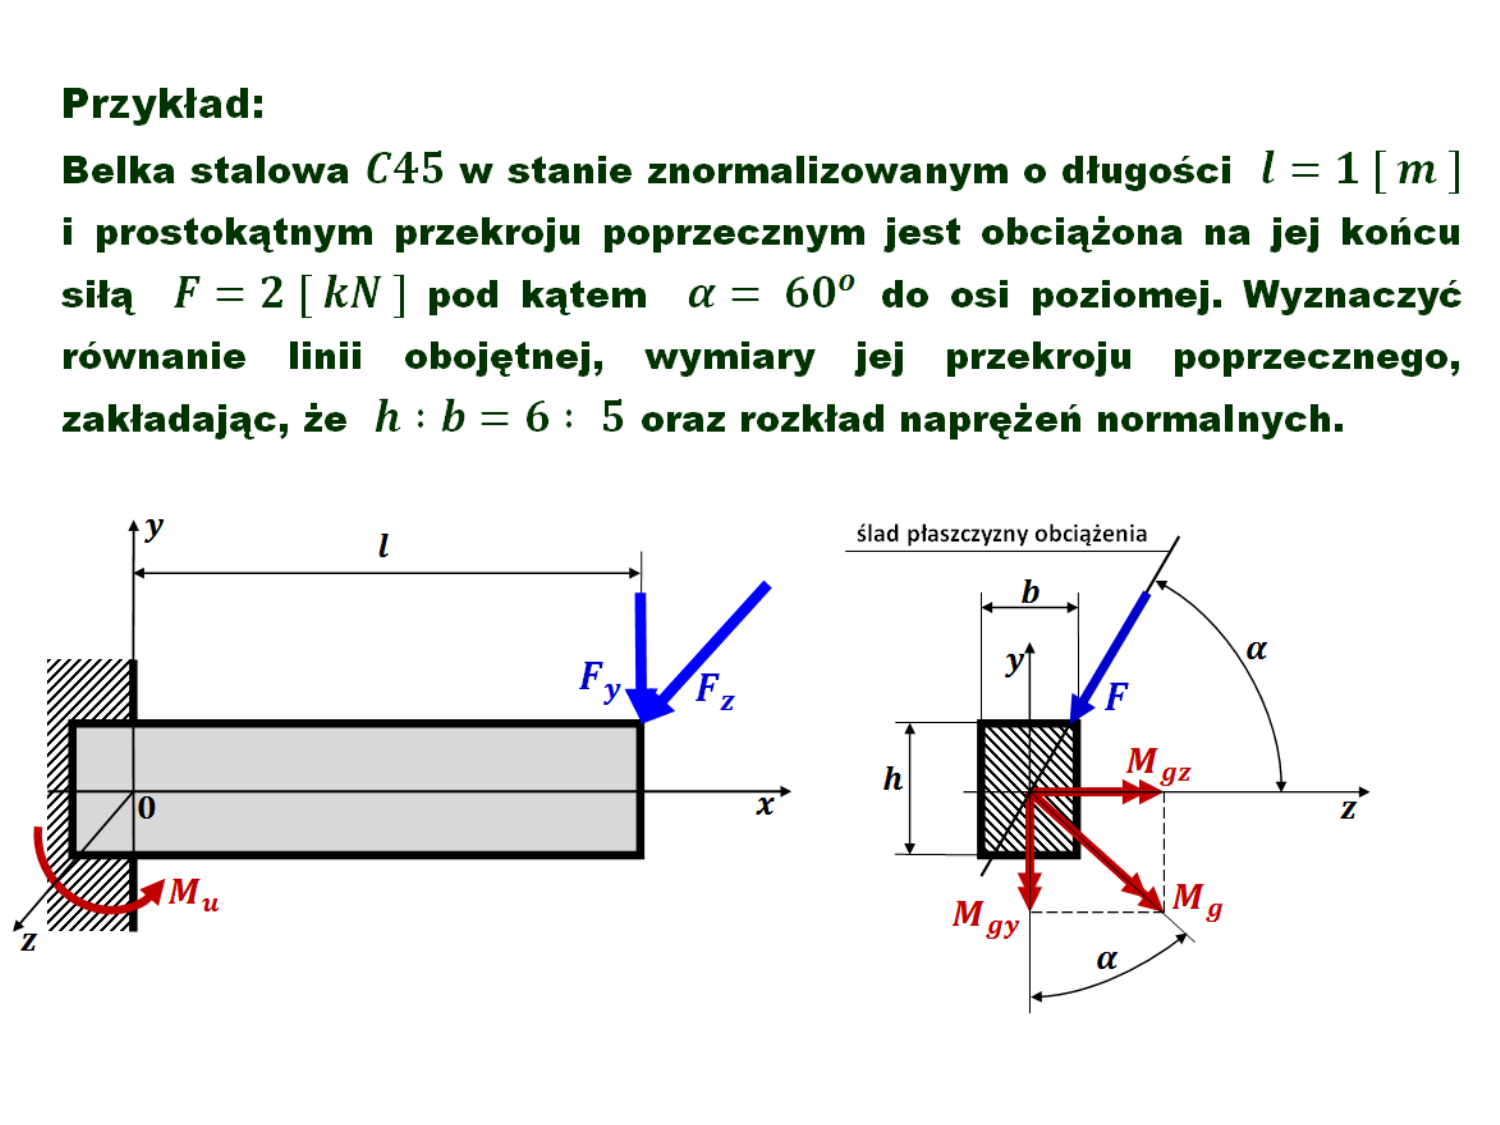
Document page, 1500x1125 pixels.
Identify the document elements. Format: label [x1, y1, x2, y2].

picture [0, 54, 1500, 1041]
